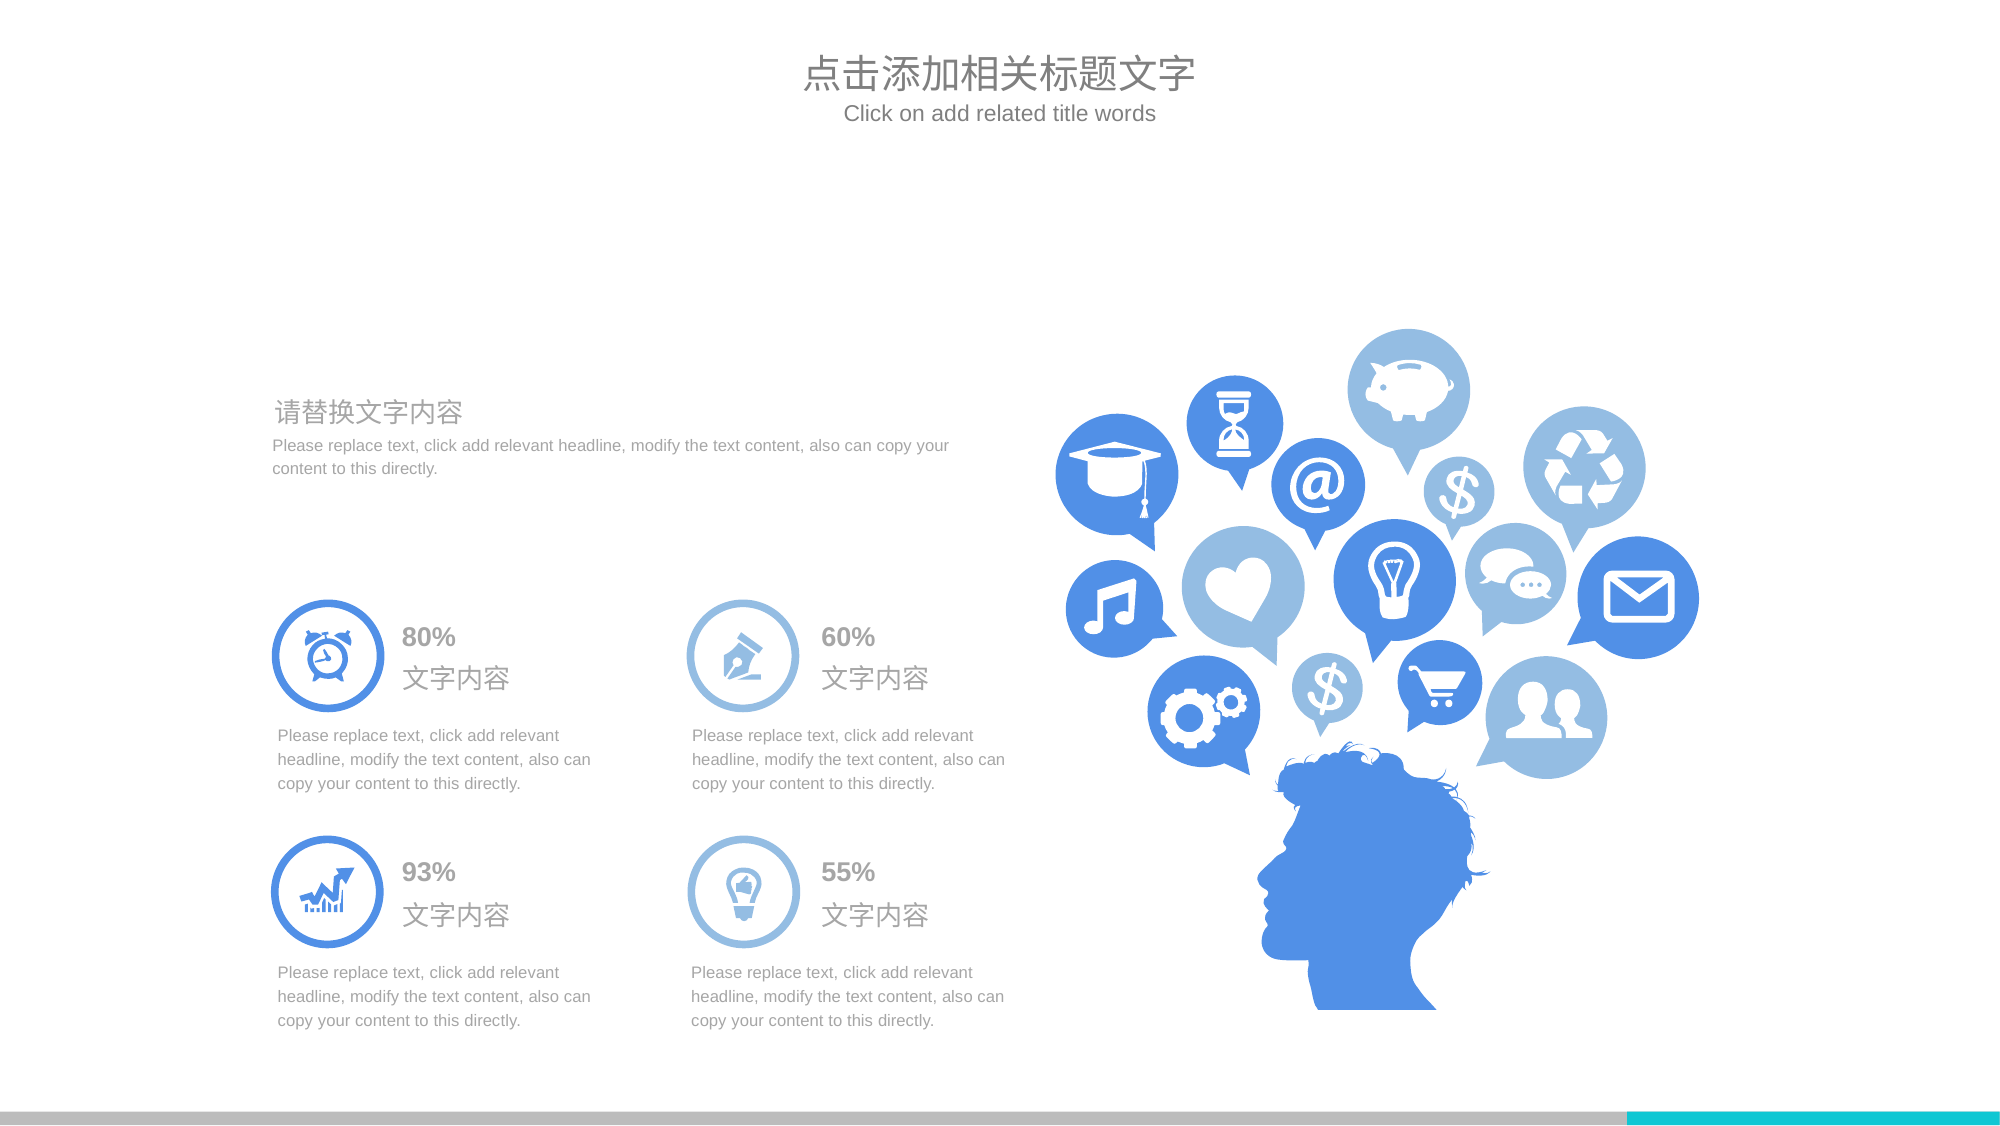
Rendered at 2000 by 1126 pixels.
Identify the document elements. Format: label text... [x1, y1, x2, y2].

text_box 文字内容 [807, 647, 945, 701]
text_box Please replace text, click add relevant headline, modify the text content, also can copy your content to this directly. [677, 713, 1051, 800]
text_box 文字内容 [388, 647, 525, 701]
text_box [304, 630, 348, 682]
text_box [299, 867, 355, 905]
text_box [270, 598, 386, 713]
text_box [333, 904, 338, 913]
text_box [339, 889, 343, 913]
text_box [1051, 321, 1706, 1010]
text_box [723, 632, 763, 680]
text_box 93% [387, 840, 471, 894]
text_box Click on add related title words [819, 90, 1181, 150]
text_box Please replace text, click add relevant headline, modify the text content, also can copy your content to this directly. [263, 713, 637, 800]
text_box 55% [807, 840, 890, 894]
text_box 文字内容 [388, 884, 525, 938]
text_box [328, 901, 332, 913]
text_box 60% [807, 605, 890, 659]
text_box 请替换文字内容 [260, 382, 478, 423]
text_box [685, 598, 801, 713]
text_box 80% [387, 605, 471, 659]
text_box [334, 630, 352, 646]
text_box [686, 834, 802, 950]
text_box Please replace text, click add relevant headline, modify the text content, also can copy your content to this directly. [258, 423, 996, 486]
text_box 文字内容 [807, 884, 945, 938]
text_box [304, 903, 308, 913]
text_box Please replace text, click add relevant headline, modify the text content, also can copy your content to this directly. [676, 950, 1051, 1037]
text_box [733, 906, 755, 922]
text_box [322, 897, 326, 913]
text_box Please replace text, click add relevant headline, modify the text content, also can copy your content to this directly. [263, 950, 637, 1037]
text_box [269, 834, 385, 950]
text_box [726, 867, 762, 903]
text_box 点击添加相关标题文字 [761, 41, 1239, 101]
